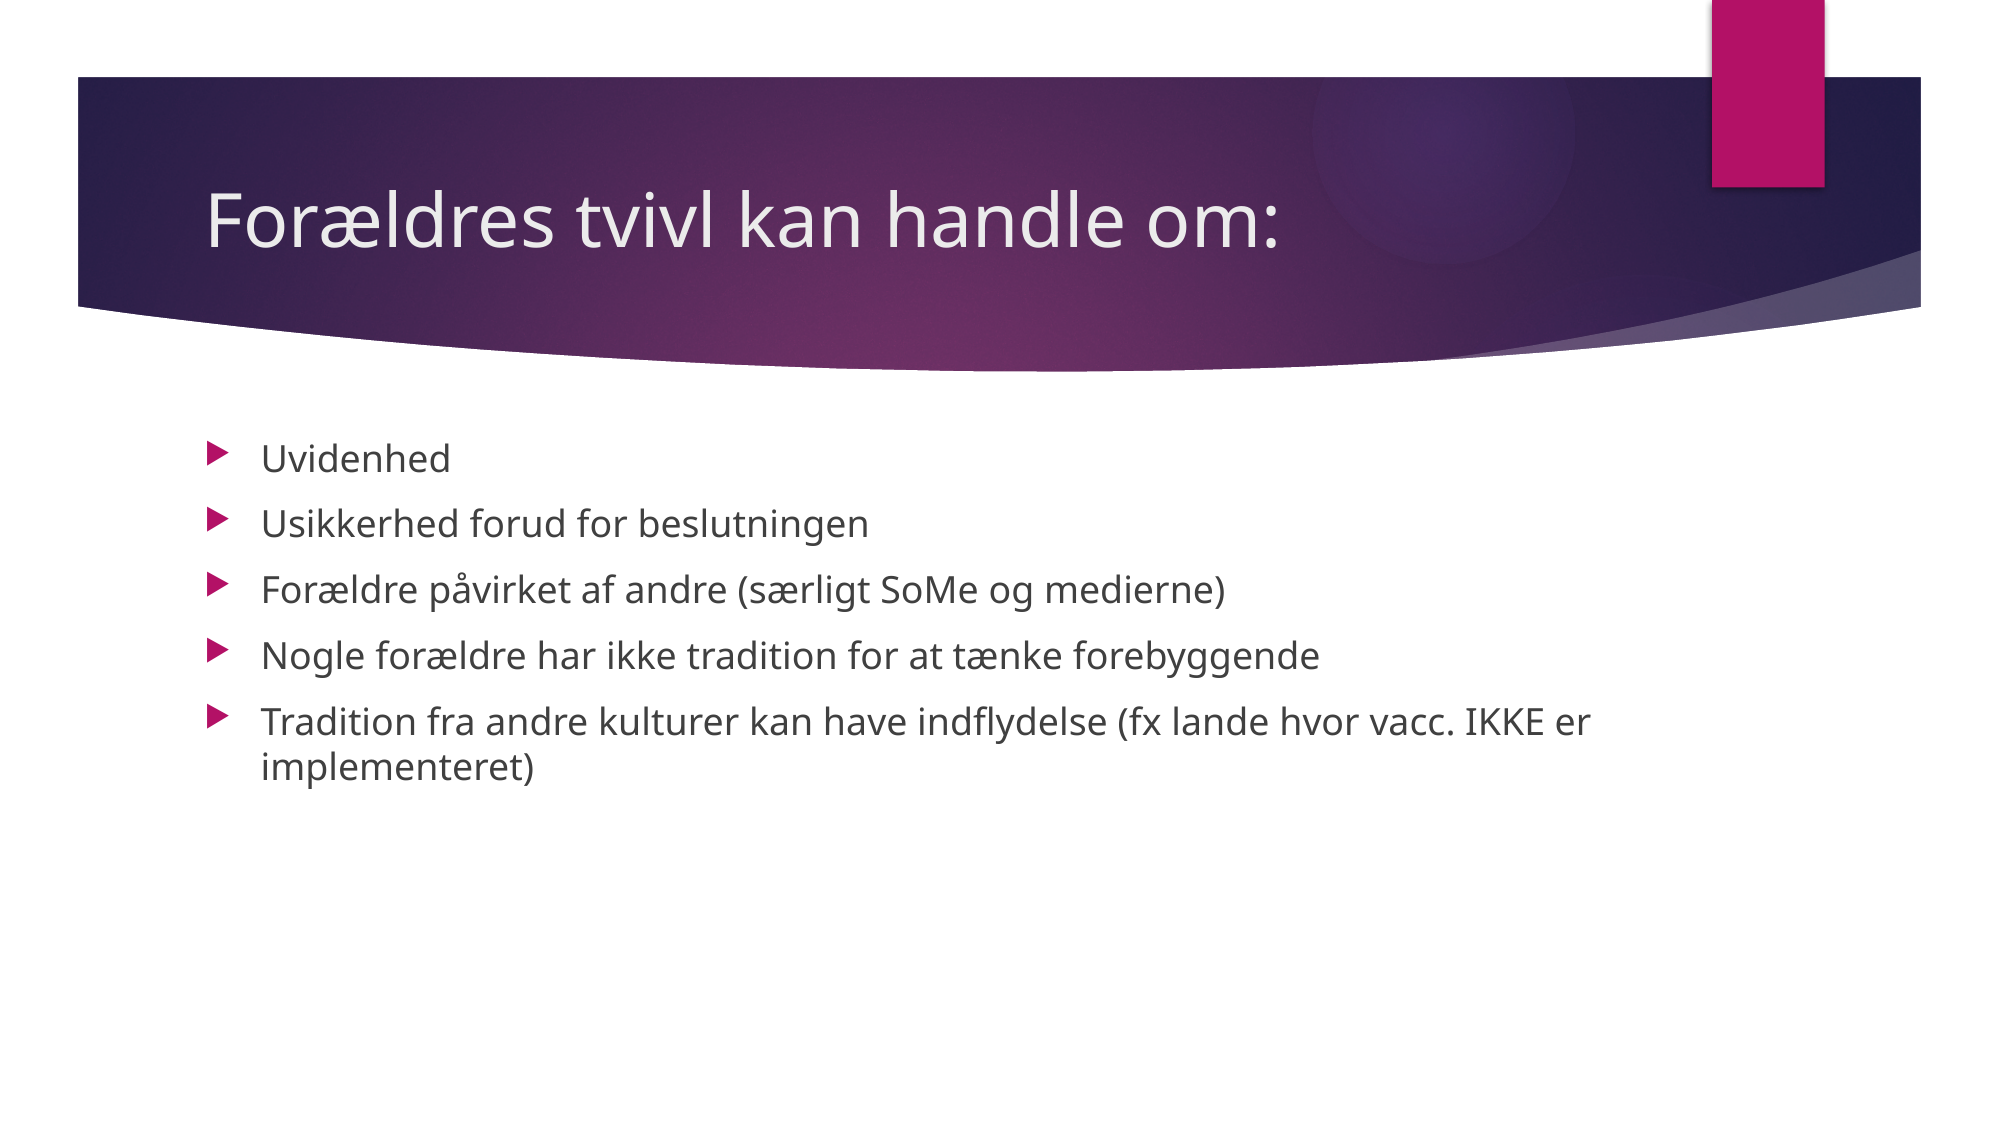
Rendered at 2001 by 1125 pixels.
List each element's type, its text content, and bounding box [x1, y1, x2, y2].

title Forældres tvivl kan handle om: [189, 159, 1627, 276]
list Uvidenhed Usikkerhed forud for beslutningen Forældre påvirket af andre (særligt SoMe og medierne) Nogle forældre har ikke tradition for at tænke forebyggende Tradition fra andre kulturer kan have indflydelse (fx lande hvor vacc. IKKE er implementeret) [189, 427, 1638, 988]
